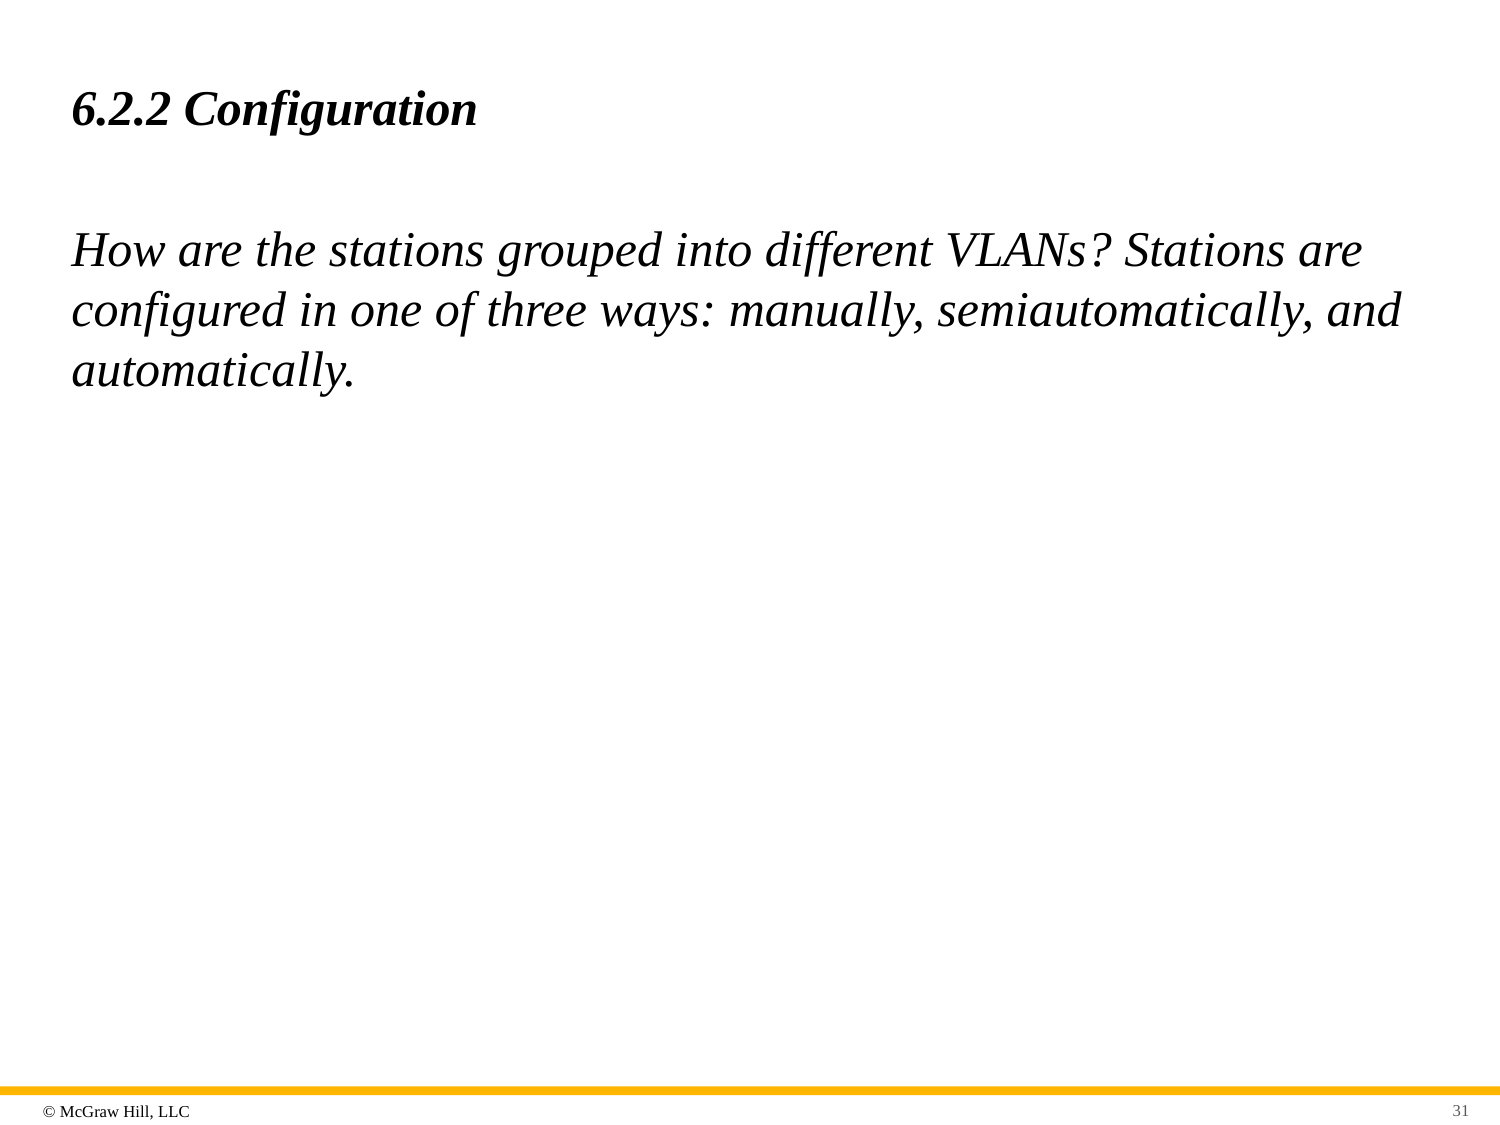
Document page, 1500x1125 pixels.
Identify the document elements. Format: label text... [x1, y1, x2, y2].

list How are the stations grouped into different VLANs? Stations are configured in one of three ways: manually, semiautomatically, and automatically. [56, 209, 1444, 1043]
title 6.2.2 Configuration [56, 50, 1444, 162]
slide_number 31 [1418, 1096, 1477, 1123]
